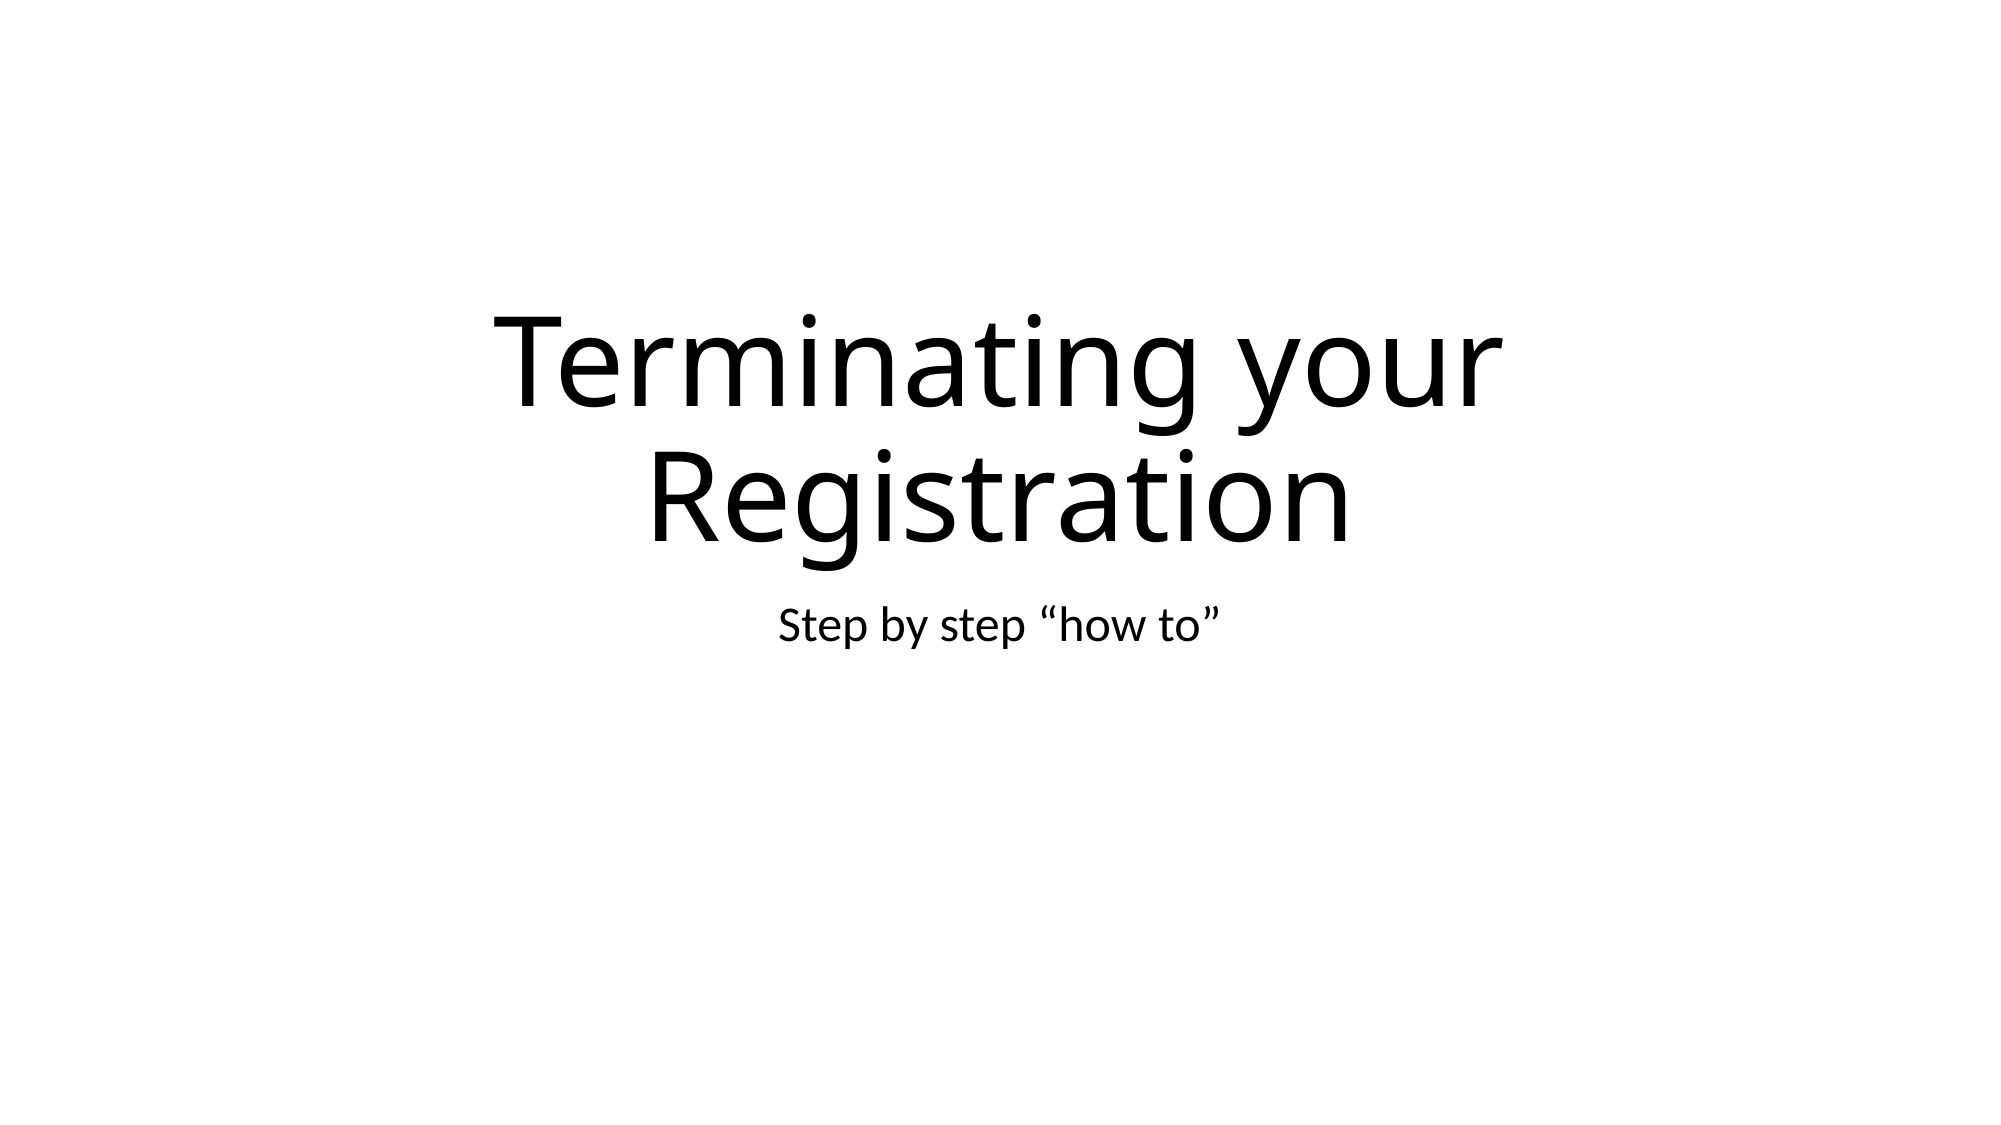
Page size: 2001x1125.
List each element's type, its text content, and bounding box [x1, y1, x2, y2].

subtitle Step by step “how to” [249, 590, 1750, 863]
title Terminating your Registration [249, 184, 1750, 576]
